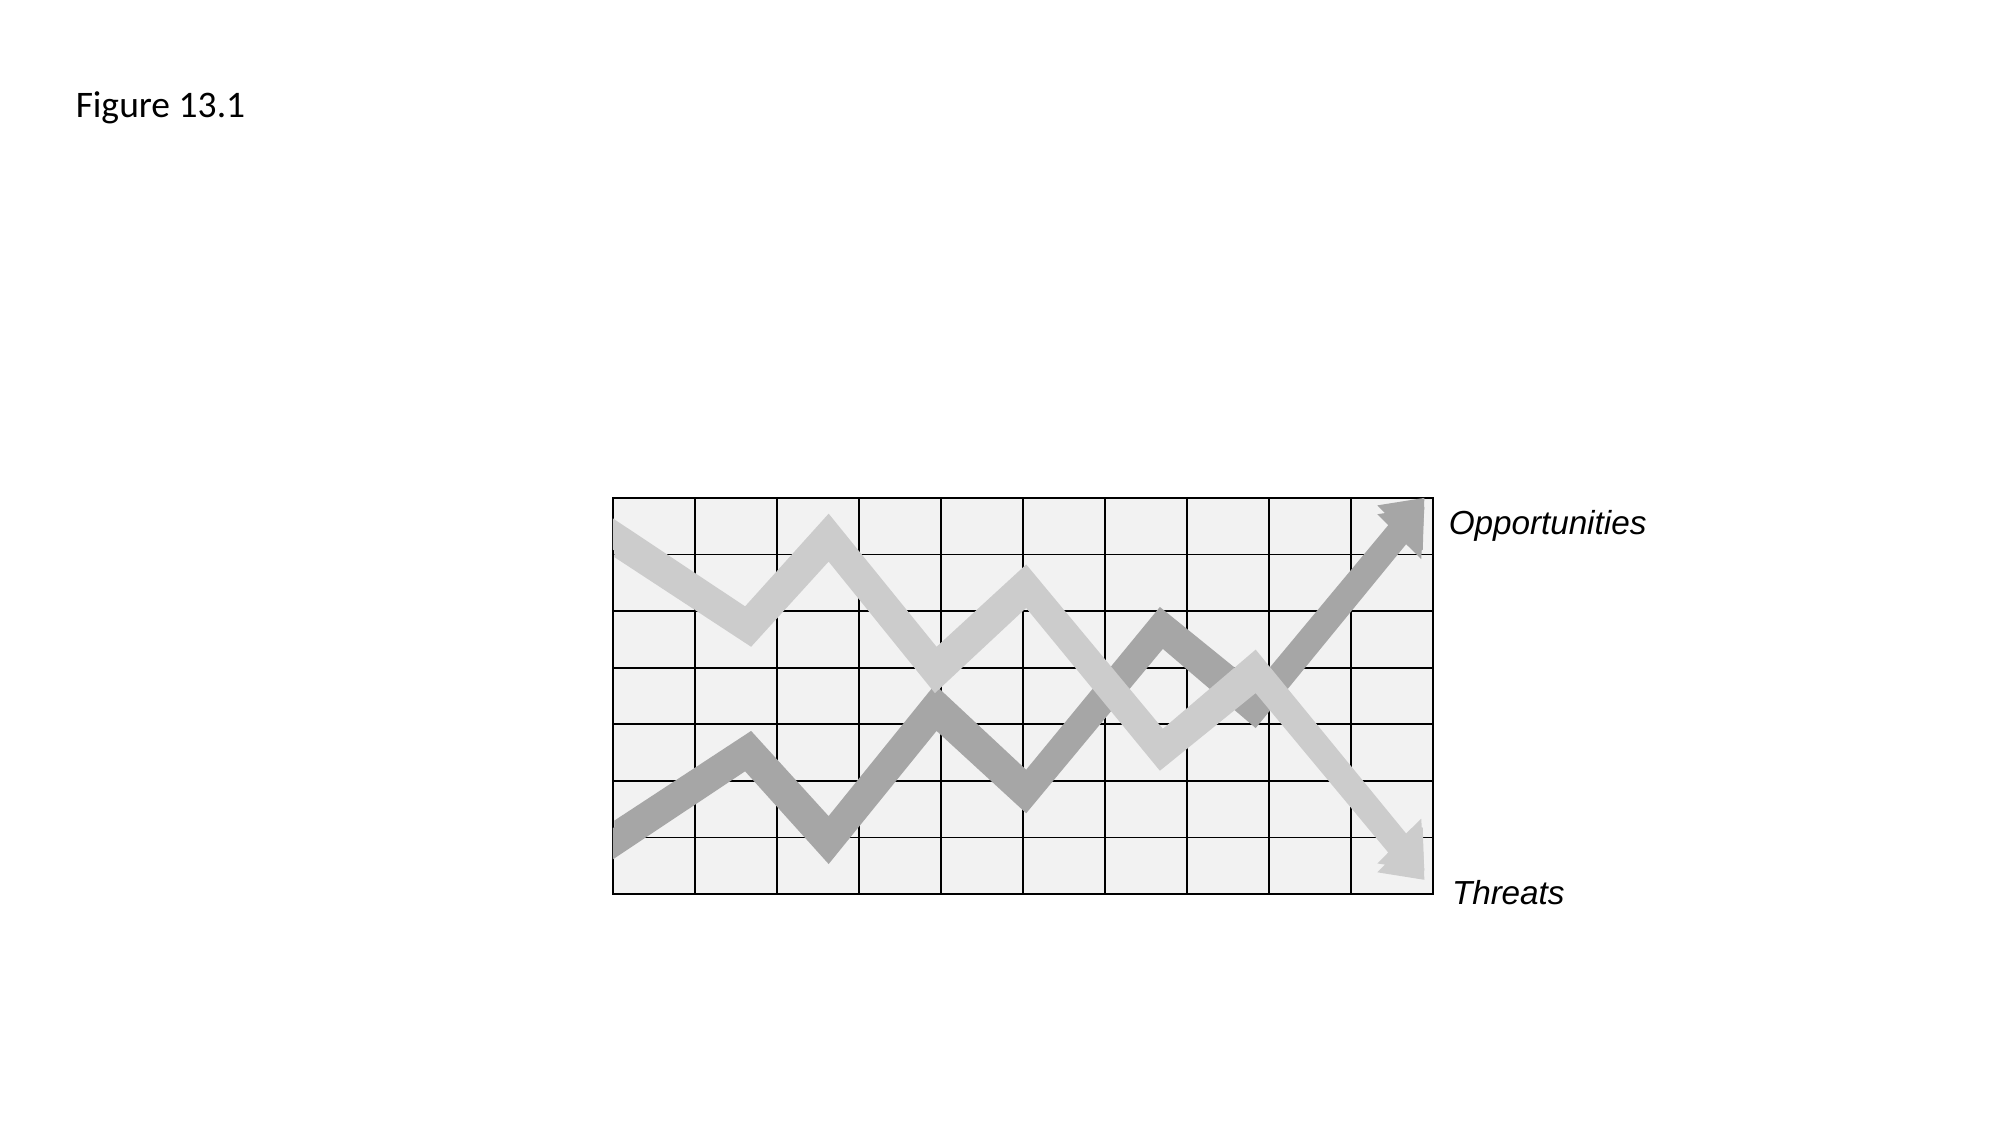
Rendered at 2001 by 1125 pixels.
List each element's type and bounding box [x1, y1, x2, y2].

table_header [1425, 499, 1432, 554]
table_cell [1425, 725, 1432, 780]
table_cell [1188, 880, 1268, 893]
table_cell [1425, 669, 1432, 723]
table_cell [614, 880, 694, 893]
text_box [61, 72, 261, 132]
table_cell [1425, 782, 1432, 837]
text_box [1437, 863, 1580, 919]
table_cell [1352, 838, 1432, 893]
table_cell [778, 880, 858, 893]
table_cell [860, 880, 940, 893]
table_cell [696, 880, 776, 893]
table_cell [1425, 612, 1432, 667]
text_box [1434, 493, 1662, 549]
text_box [612, 497, 1425, 880]
table_cell [1425, 555, 1432, 610]
table_cell [1024, 880, 1104, 893]
table_cell [1270, 880, 1350, 893]
table_cell [942, 880, 1022, 893]
table_cell [1106, 880, 1186, 893]
